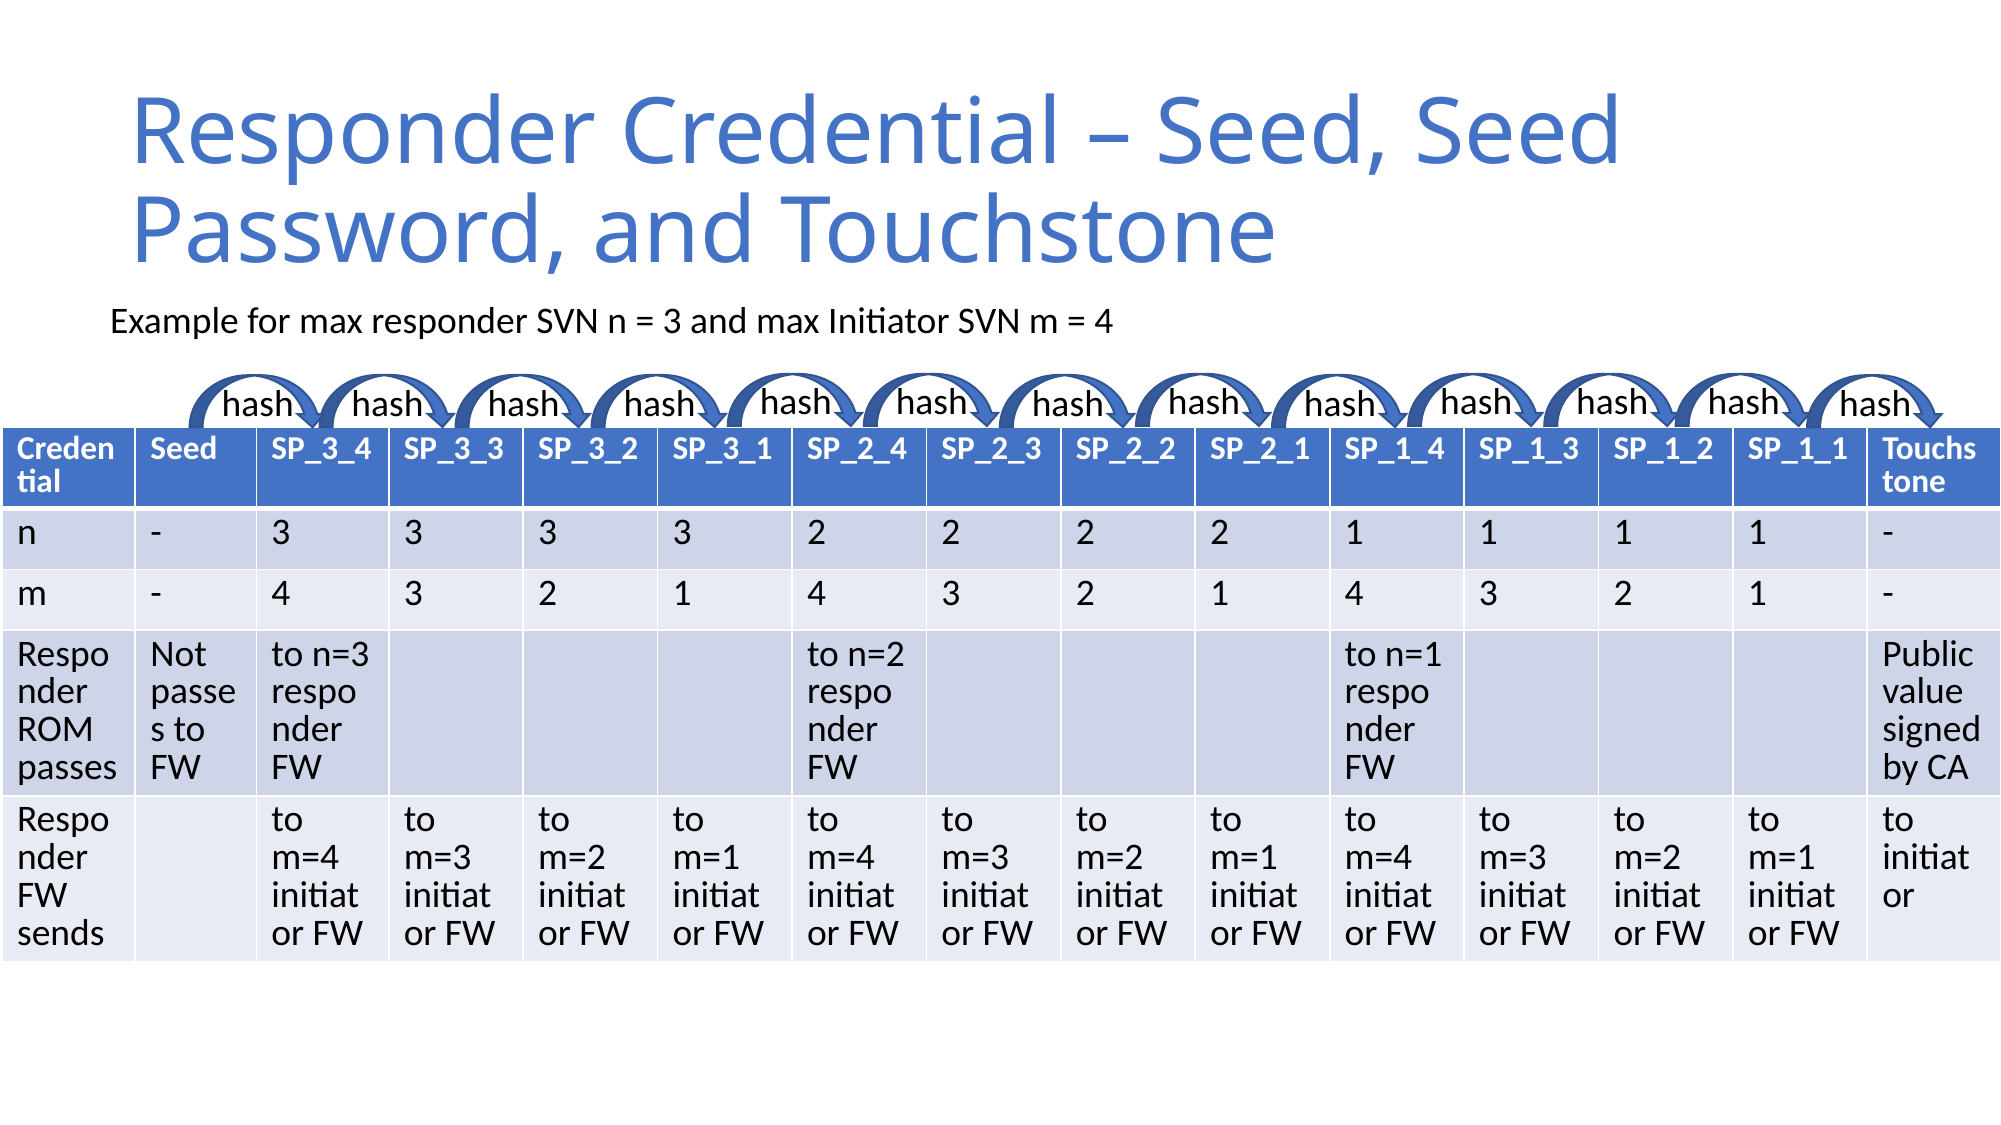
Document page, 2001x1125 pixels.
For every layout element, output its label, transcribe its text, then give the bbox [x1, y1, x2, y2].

table_cell 2 [793, 511, 926, 569]
table_header SP_1_3 [1465, 428, 1598, 506]
table_cell 1 [1734, 570, 1866, 629]
table_header Seed [136, 428, 256, 506]
table_cell 3 [390, 570, 522, 629]
table_cell 2 [1062, 570, 1194, 629]
text_box hash [318, 373, 456, 429]
table_cell Responder FW sends [3, 797, 134, 961]
table_cell to m=1 initiator FW [1196, 797, 1329, 961]
table_header SP_3_2 [524, 428, 657, 506]
table_cell to m=1 initiator FW [1734, 797, 1866, 961]
table_cell m [3, 570, 134, 629]
table_cell 3 [524, 511, 657, 569]
table_header SP_2_1 [1196, 428, 1329, 506]
table_cell 3 [658, 511, 791, 569]
table_cell 3 [390, 511, 522, 569]
table_cell [390, 631, 522, 795]
table_cell - [136, 570, 256, 629]
text_box hash [1543, 372, 1676, 428]
table_header Touchstone [1868, 428, 2000, 506]
table_header SP_3_3 [390, 428, 522, 506]
text_box hash [862, 372, 1001, 428]
table_cell to m=2 initiator FW [1062, 797, 1194, 961]
table_cell [658, 631, 791, 795]
text_box hash [188, 374, 327, 429]
table_header SP_2_2 [1062, 428, 1194, 506]
table_cell [136, 797, 256, 961]
table_header SP_1_2 [1599, 428, 1732, 506]
text_box hash [454, 373, 592, 429]
table_cell to m=4 initiator FW [1331, 797, 1463, 961]
table_cell to m=2 initiator FW [524, 797, 657, 961]
table_cell 1 [1196, 570, 1329, 629]
table_cell to m=3 initiator FW [390, 797, 522, 961]
table_cell Not passes to FW [136, 631, 256, 795]
table_cell to m=4 initiator FW [257, 797, 388, 961]
table_cell Responder ROM passes [3, 631, 134, 795]
table_cell to n=3 responder FW [257, 631, 388, 795]
table_cell 1 [1331, 511, 1463, 569]
table_cell 3 [257, 511, 388, 569]
table_cell 2 [1599, 570, 1732, 629]
table_cell [1599, 631, 1732, 795]
text_box hash [1134, 372, 1273, 428]
table_cell - [136, 511, 256, 569]
text_box hash [726, 372, 864, 428]
table_cell to n=2 responder FW [793, 631, 926, 795]
table_cell [1734, 631, 1866, 795]
text_box hash [1674, 372, 1808, 428]
table_cell - [1868, 570, 2000, 629]
table_cell 3 [1465, 570, 1598, 629]
table_cell to initiator [1868, 797, 2000, 961]
table_header SP_1_4 [1331, 428, 1463, 506]
text_box hash [1806, 374, 1944, 429]
table_cell to m=3 initiator FW [927, 797, 1060, 961]
table_cell 4 [1331, 570, 1463, 629]
table_cell to m=3 initiator FW [1465, 797, 1598, 961]
text_box Example for max responder SVN n = 3 and max Initiator SVN m = 4 [95, 288, 1450, 349]
table_cell 1 [1465, 511, 1598, 569]
table_cell n [3, 511, 134, 569]
text_box hash [590, 373, 729, 429]
table_cell 4 [793, 570, 926, 629]
table_cell 2 [1062, 511, 1194, 569]
table_cell Public value signed by CA [1868, 631, 2000, 795]
table_cell 2 [927, 511, 1060, 569]
table_cell [524, 631, 657, 795]
text_box hash [998, 373, 1136, 429]
table_cell [1196, 631, 1329, 795]
text_box hash [1271, 373, 1409, 429]
table_header SP_2_3 [927, 428, 1060, 506]
table_cell 3 [927, 570, 1060, 629]
table_cell 2 [1196, 511, 1329, 569]
table_cell 1 [1734, 511, 1866, 569]
table_cell [1465, 631, 1598, 795]
table_cell 2 [524, 570, 657, 629]
table_cell [1062, 631, 1194, 795]
table_header SP_1_1 [1734, 428, 1866, 506]
table_header SP_2_4 [793, 428, 926, 506]
table_header Credential [3, 428, 134, 506]
table_cell 1 [658, 570, 791, 629]
table_cell to n=1 responder FW [1331, 631, 1463, 795]
table_header SP_3_1 [658, 428, 791, 506]
table_cell 1 [1599, 511, 1732, 569]
table_cell to m=4 initiator FW [793, 797, 926, 961]
table_cell to m=2 initiator FW [1599, 797, 1732, 961]
table_cell - [1868, 511, 2000, 569]
title Responder Credential – Seed, Seed Password, and Touchstone [114, 74, 1840, 293]
table_cell 4 [257, 570, 388, 629]
text_box hash [1407, 372, 1545, 428]
table_header SP_3_4 [257, 428, 388, 506]
table_cell to m=1 initiator FW [658, 797, 791, 961]
table_cell [927, 631, 1060, 795]
